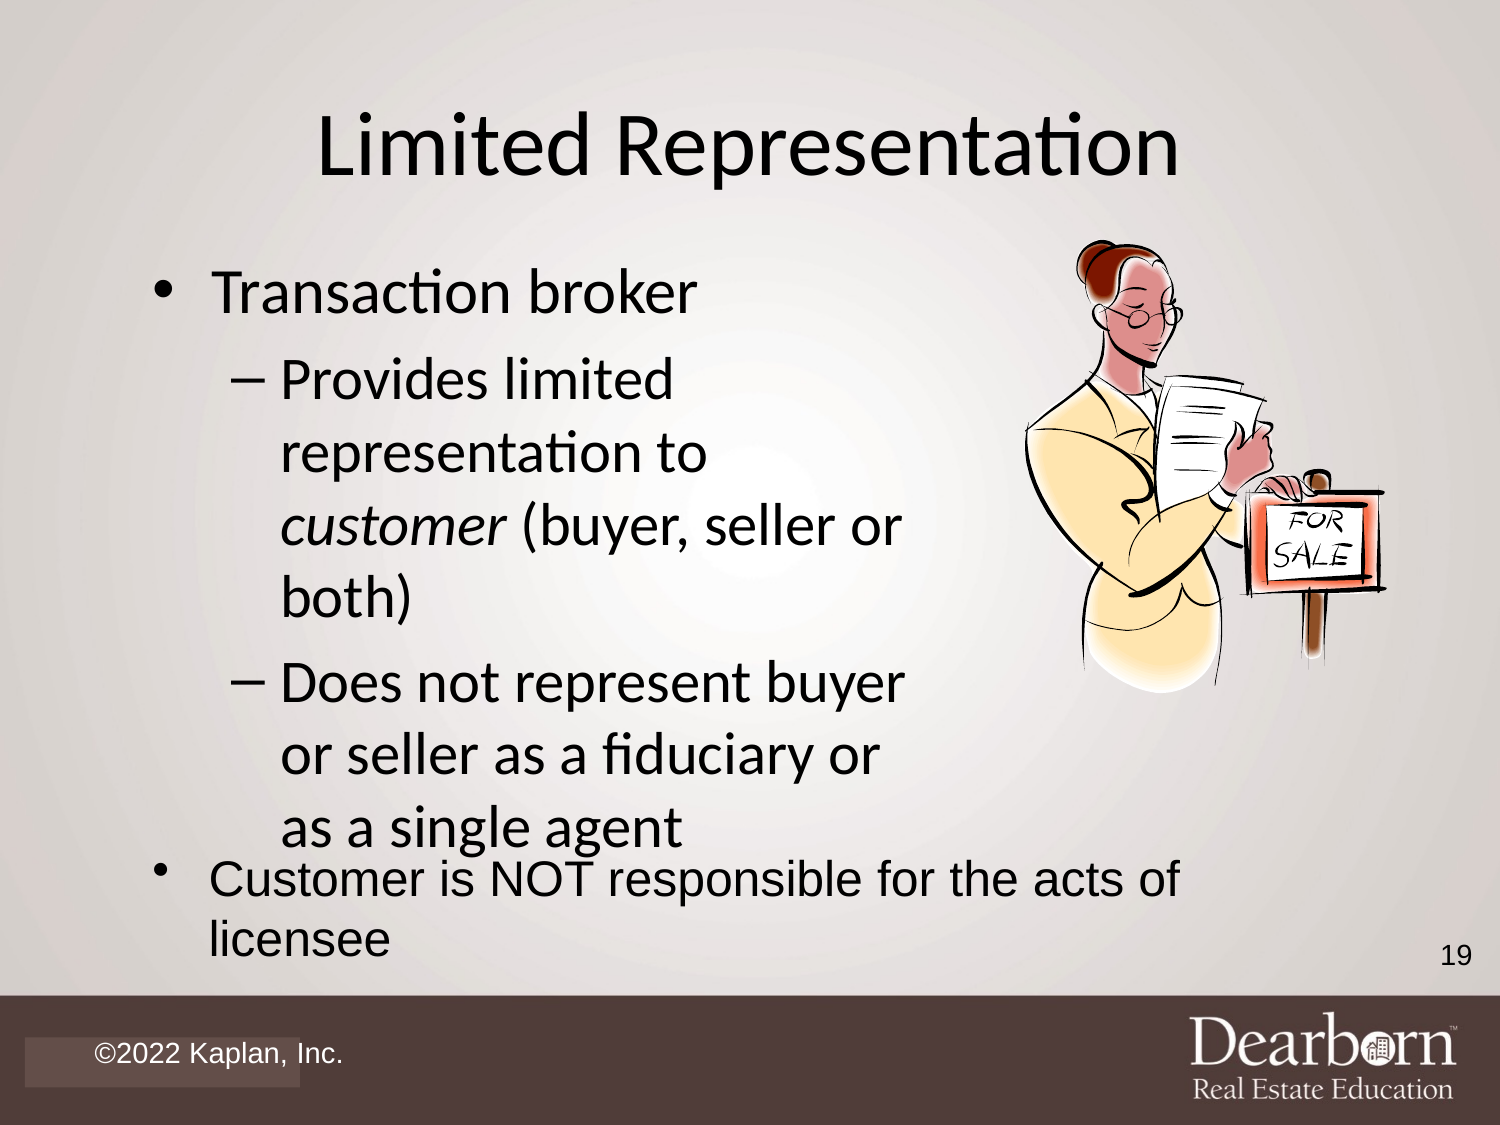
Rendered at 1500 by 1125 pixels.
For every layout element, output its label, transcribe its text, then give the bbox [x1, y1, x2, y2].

text_box Customer is NOT responsible for the acts of licensee [137, 838, 1313, 974]
slide_number 19 [1137, 929, 1488, 996]
list Transaction broker Provides limited representation to customer (buyer, seller or both) Does not represent buyer or seller as a fiduciary or as a single agent [137, 241, 925, 838]
title Limited Representation [75, 45, 1425, 233]
picture [0, 0, 1500, 1125]
